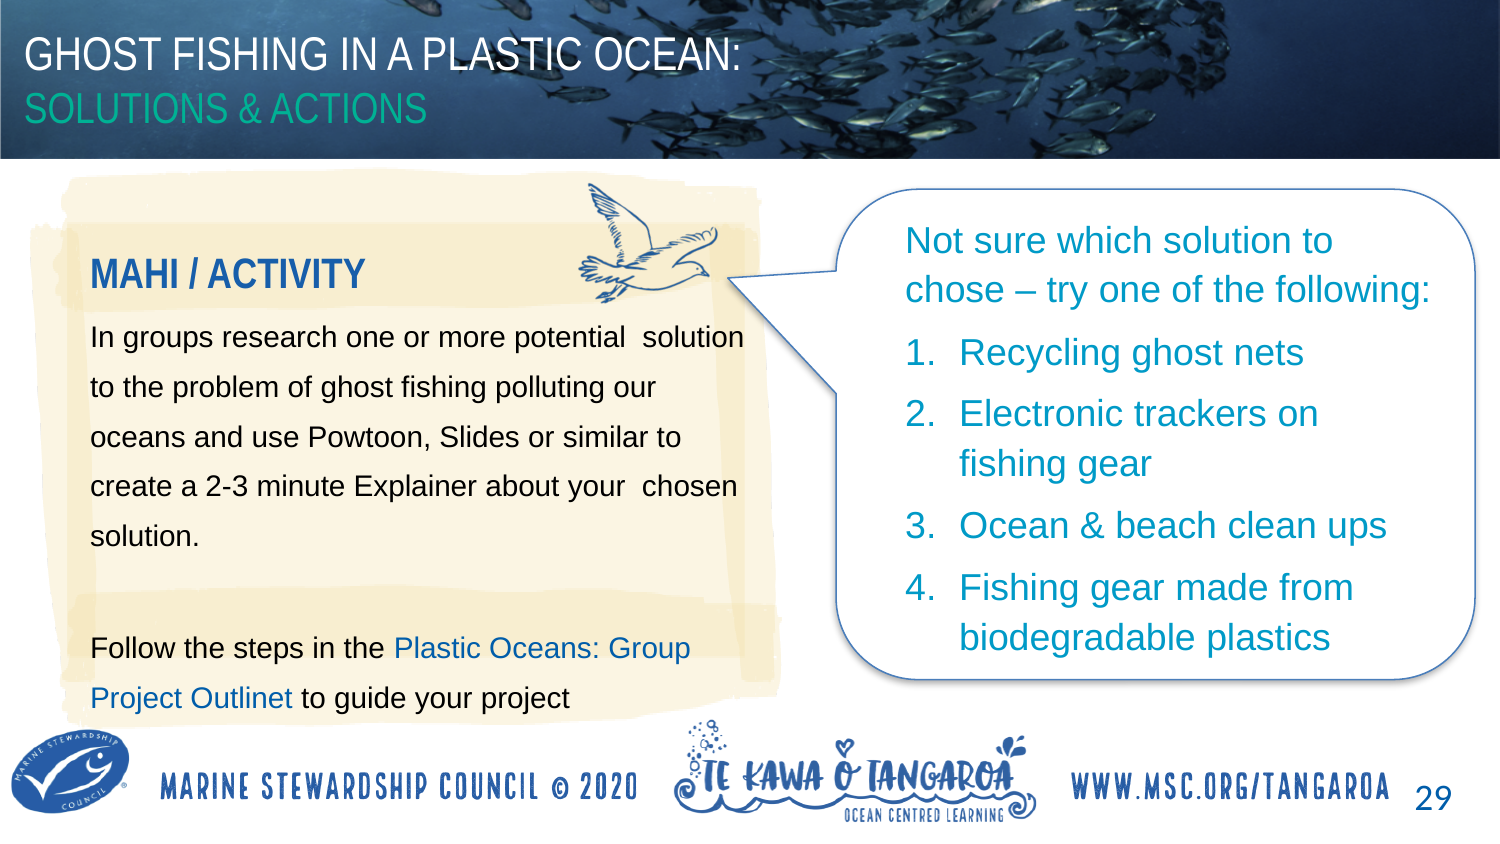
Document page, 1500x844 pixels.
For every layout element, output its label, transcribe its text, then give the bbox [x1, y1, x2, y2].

picture [0, 0, 1500, 835]
title GHOST FISHING IN A PLASTIC OCEAN: SOLUTIONS & ACTIONS [8, 15, 1425, 140]
text_box Not sure which solution to chose – try one of the following: Recycling ghost nets Electronic trackers on fishing gear Ocean & beach clean ups Fishing gear made from biodegradable plastics [815, 188, 1476, 681]
